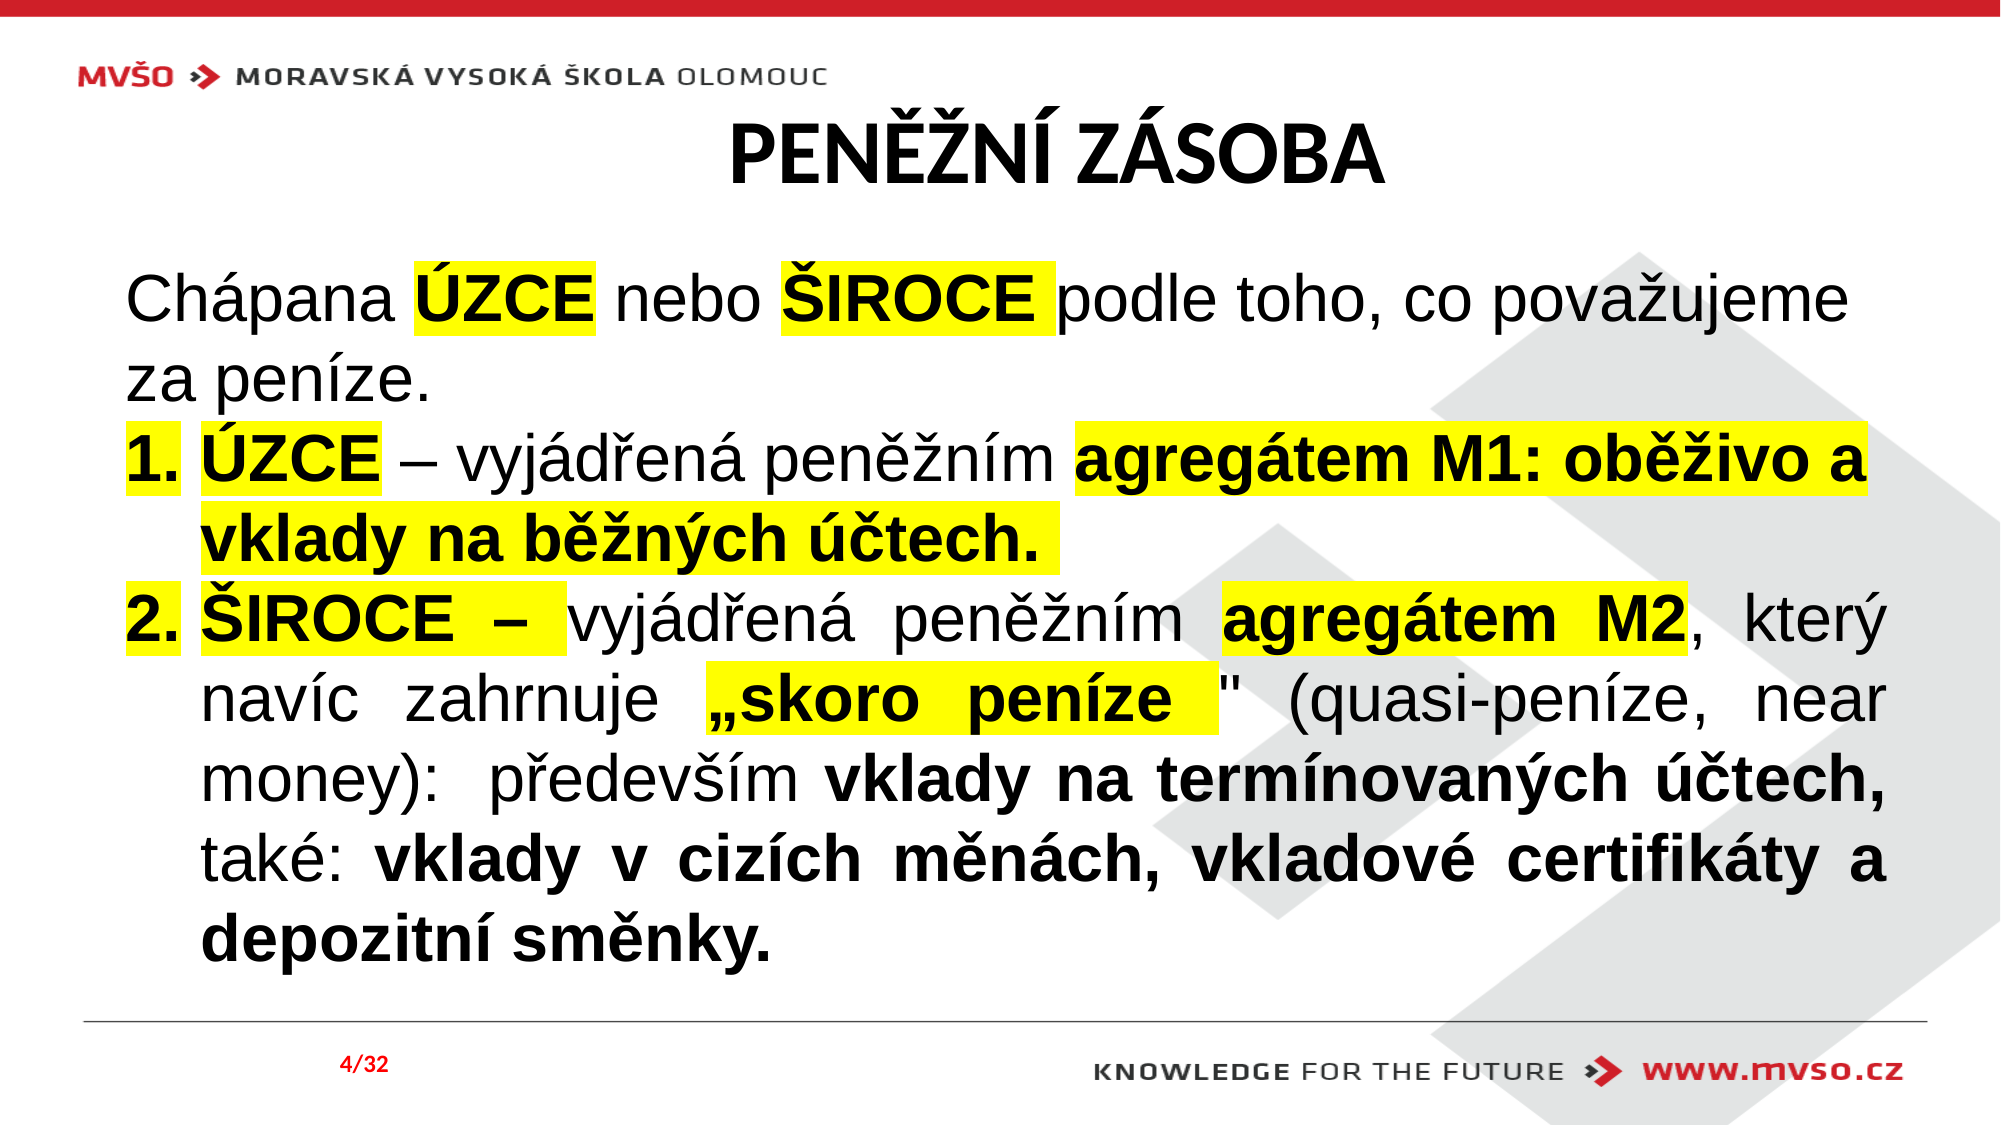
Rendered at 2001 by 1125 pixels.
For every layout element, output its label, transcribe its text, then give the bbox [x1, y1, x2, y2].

text_box 4/32 [324, 1040, 463, 1085]
title PENĚŽNÍ ZÁSOBA [343, 110, 1793, 184]
list [57, 233, 1973, 1041]
text_box Chápana ÚZCE nebo ŠIROCE podle toho, co považujeme za peníze. ÚZCE – vyjádřená peněžním agregátem M1: oběživo a vklady na běžných účtech. ŠIROCE – vyjádřená peněžním agregátem M2, který navíc zahrnuje „skoro peníze " (quasi-peníze, near money): především vklady na termínovaných účtech, také: vklady v cizích měnách, vkladové certifikáty a depozitní směnky. [110, 247, 1904, 982]
picture [0, 0, 2001, 1125]
